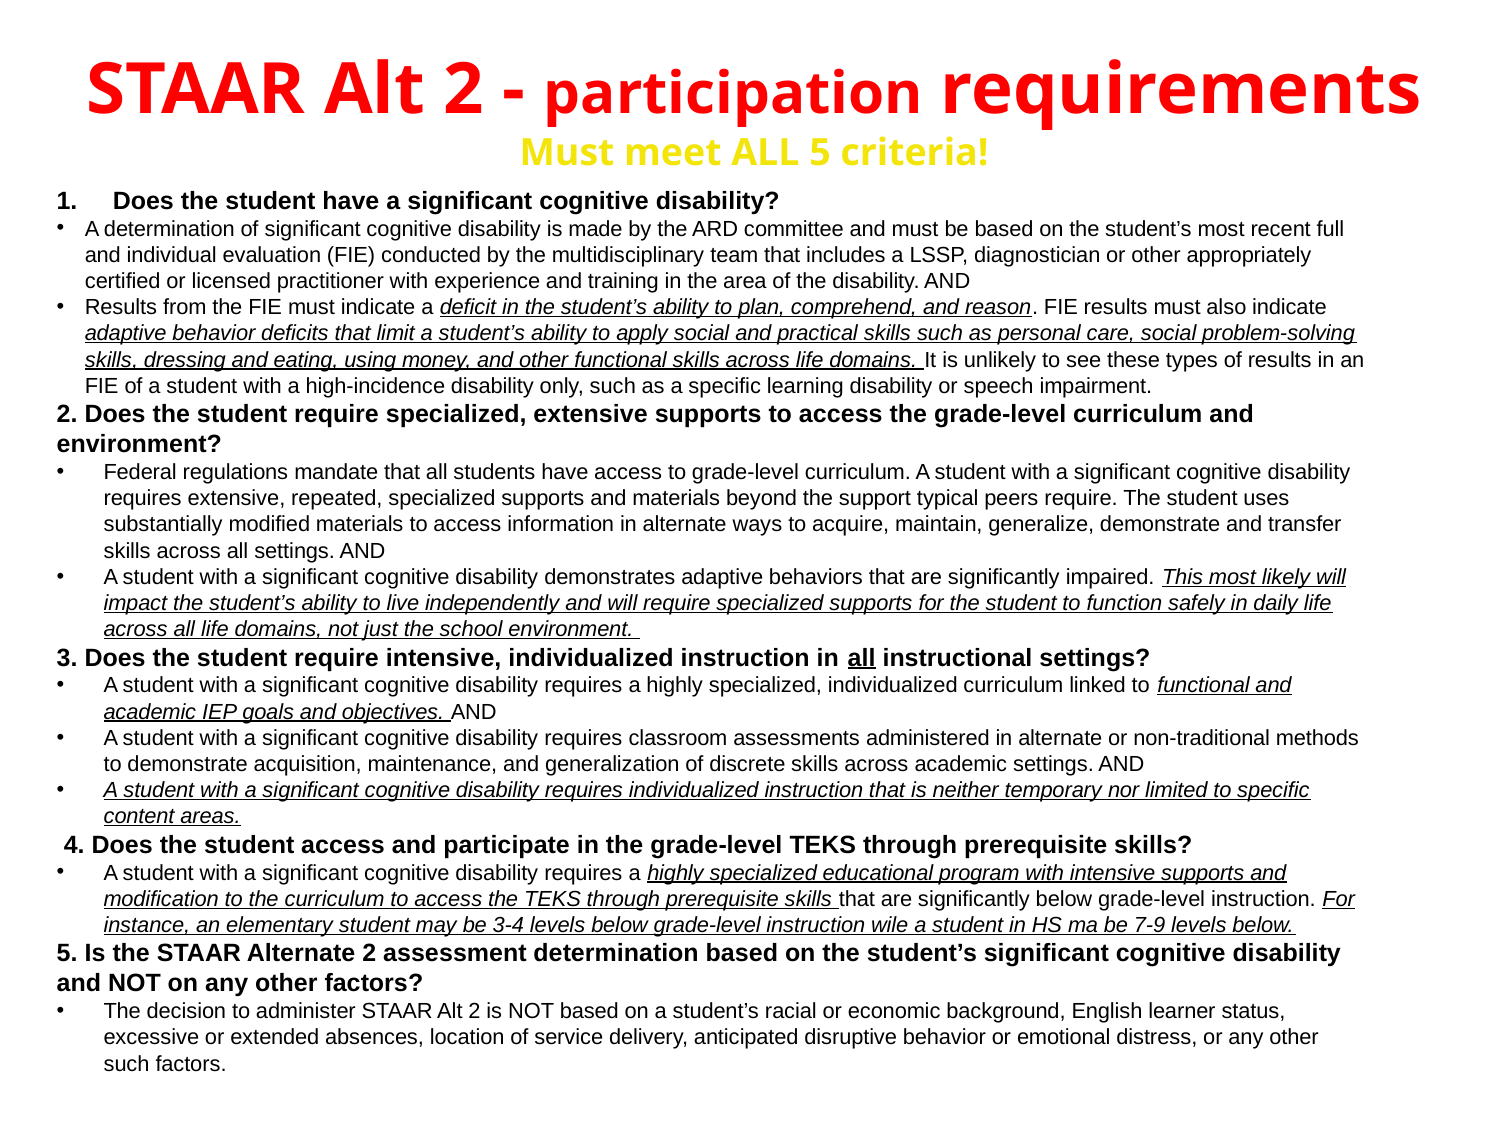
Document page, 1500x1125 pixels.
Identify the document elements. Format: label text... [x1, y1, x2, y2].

text_box Does the student have a significant cognitive disability? A determination of significant cognitive disability is made by the ARD committee and must be based on the student’s most recent full and individual evaluation (FIE) conducted by the multidisciplinary team that includes a LSSP, diagnostician or other appropriately certified or licensed practitioner with experience and training in the area of the disability. AND Results from the FIE must indicate a deficit in the student’s ability to plan, comprehend, and reason. FIE results must also indicate adaptive behavior deficits that limit a student’s ability to apply social and practical skills such as personal care, social problem-solving skills, dressing and eating, using money, and other functional skills across life domains. It is unlikely to see these types of results in an FIE of a student with a high-incidence disability only, such as a specific learning disability or speech impairment. 2. Does the student require specialized, extensive supports to access the grade-level curriculum and environment? Federal regulations mandate that all students have access to grade-level curriculum. A student with a significant cognitive disability requires extensive, repeated, specialized supports and materials beyond the support typical peers require. The student uses substantially modified materials to access information in alternate ways to acquire, maintain, generalize, demonstrate and transfer skills across all settings. AND A student with a significant cognitive disability demonstrates adaptive behaviors that are significantly impaired. This most likely will impact the student’s ability to live independently and will require specialized supports for the student to function safely in daily life across all life domains, not just the school environment. 3. Does the student require intensive, individualized instruction in all instructional settings? A student with a significant cognitive disability requires a highly specialized, individualized curriculum linked to functional and academic IEP goals and objectives. AND A student with a significant cognitive disability requires classroom assessments administered in alternate or non-traditional methods to demonstrate acquisition, maintenance, and generalization of discrete skills across academic settings. AND A student with a significant cognitive disability requires individualized instruction that is neither temporary nor limited to specific content areas. 4. Does the student access and participate in the grade-level TEKS through prerequisite skills? A student with a significant cognitive disability requires a highly specialized educational program with intensive supports and modification to the curriculum to access the TEKS through prerequisite skills that are significantly below grade-level instruction. For instance, an elementary student may be 3-4 levels below grade-level instruction wile a student in HS ma be 7-9 levels below. 5. Is the STAAR Alternate 2 assessment determination based on the student’s significant cognitive disability and NOT on any other factors? The decision to administer STAAR Alt 2 is NOT based on a student’s racial or economic background, English learner status, excessive or extended absences, location of service delivery, anticipated disruptive behavior or emotional distress, or any other such factors. [41, 176, 1384, 1083]
text_box STAAR Alt 2 - participation requirements Must meet ALL 5 criteria! [41, 35, 1467, 181]
